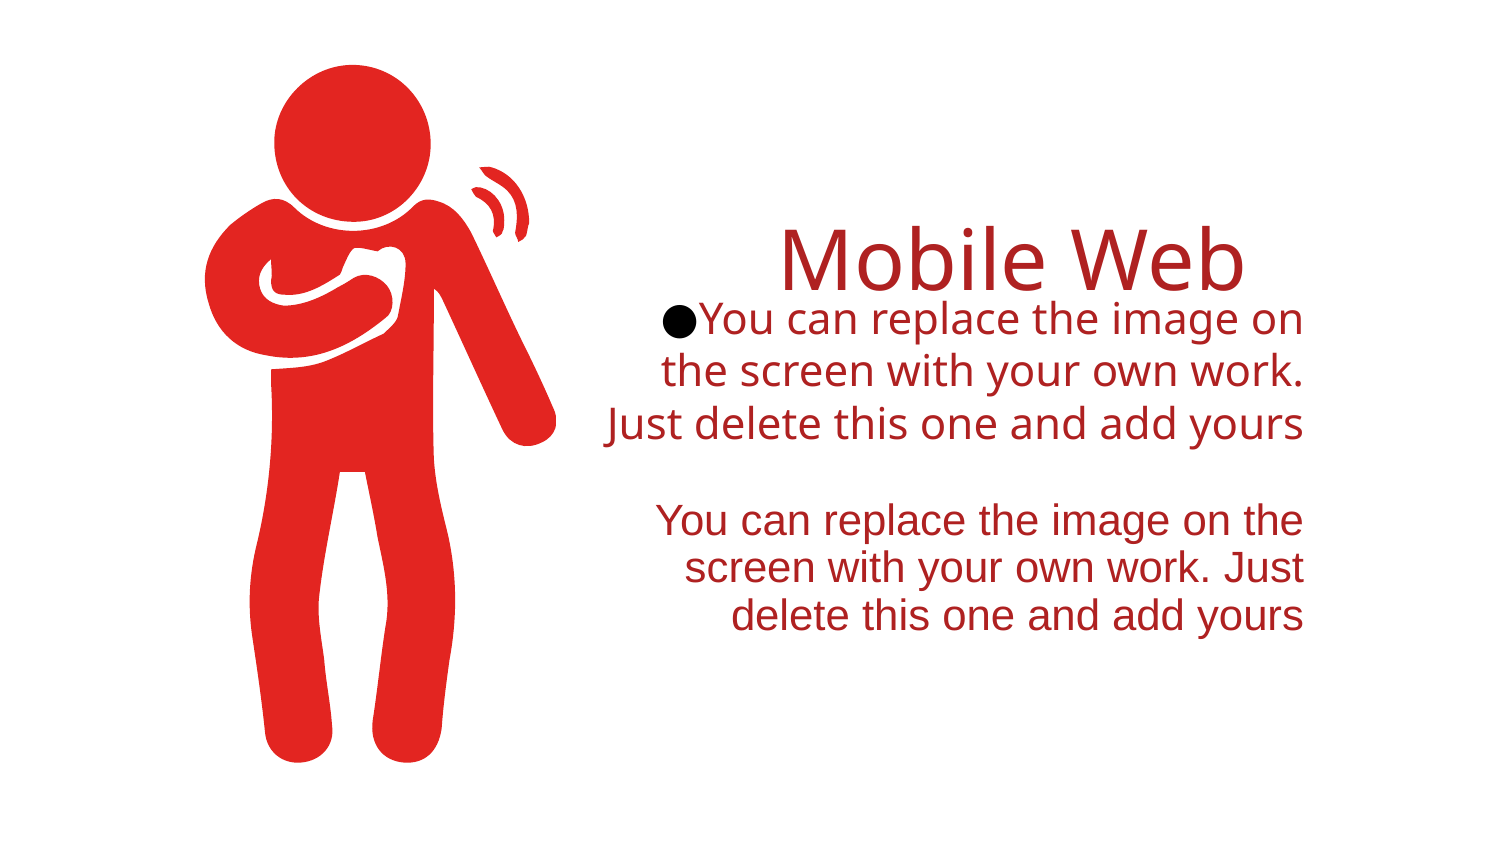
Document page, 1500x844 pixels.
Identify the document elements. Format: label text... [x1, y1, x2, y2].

subtitle You can replace the image on the screen with your own work. Just delete this one and add yours [589, 284, 1320, 454]
text_box You can replace the image on the screen with your own work. Just delete this one and add yours [589, 484, 1320, 653]
title Mobile Web [562, 190, 1500, 285]
picture [203, 64, 557, 765]
